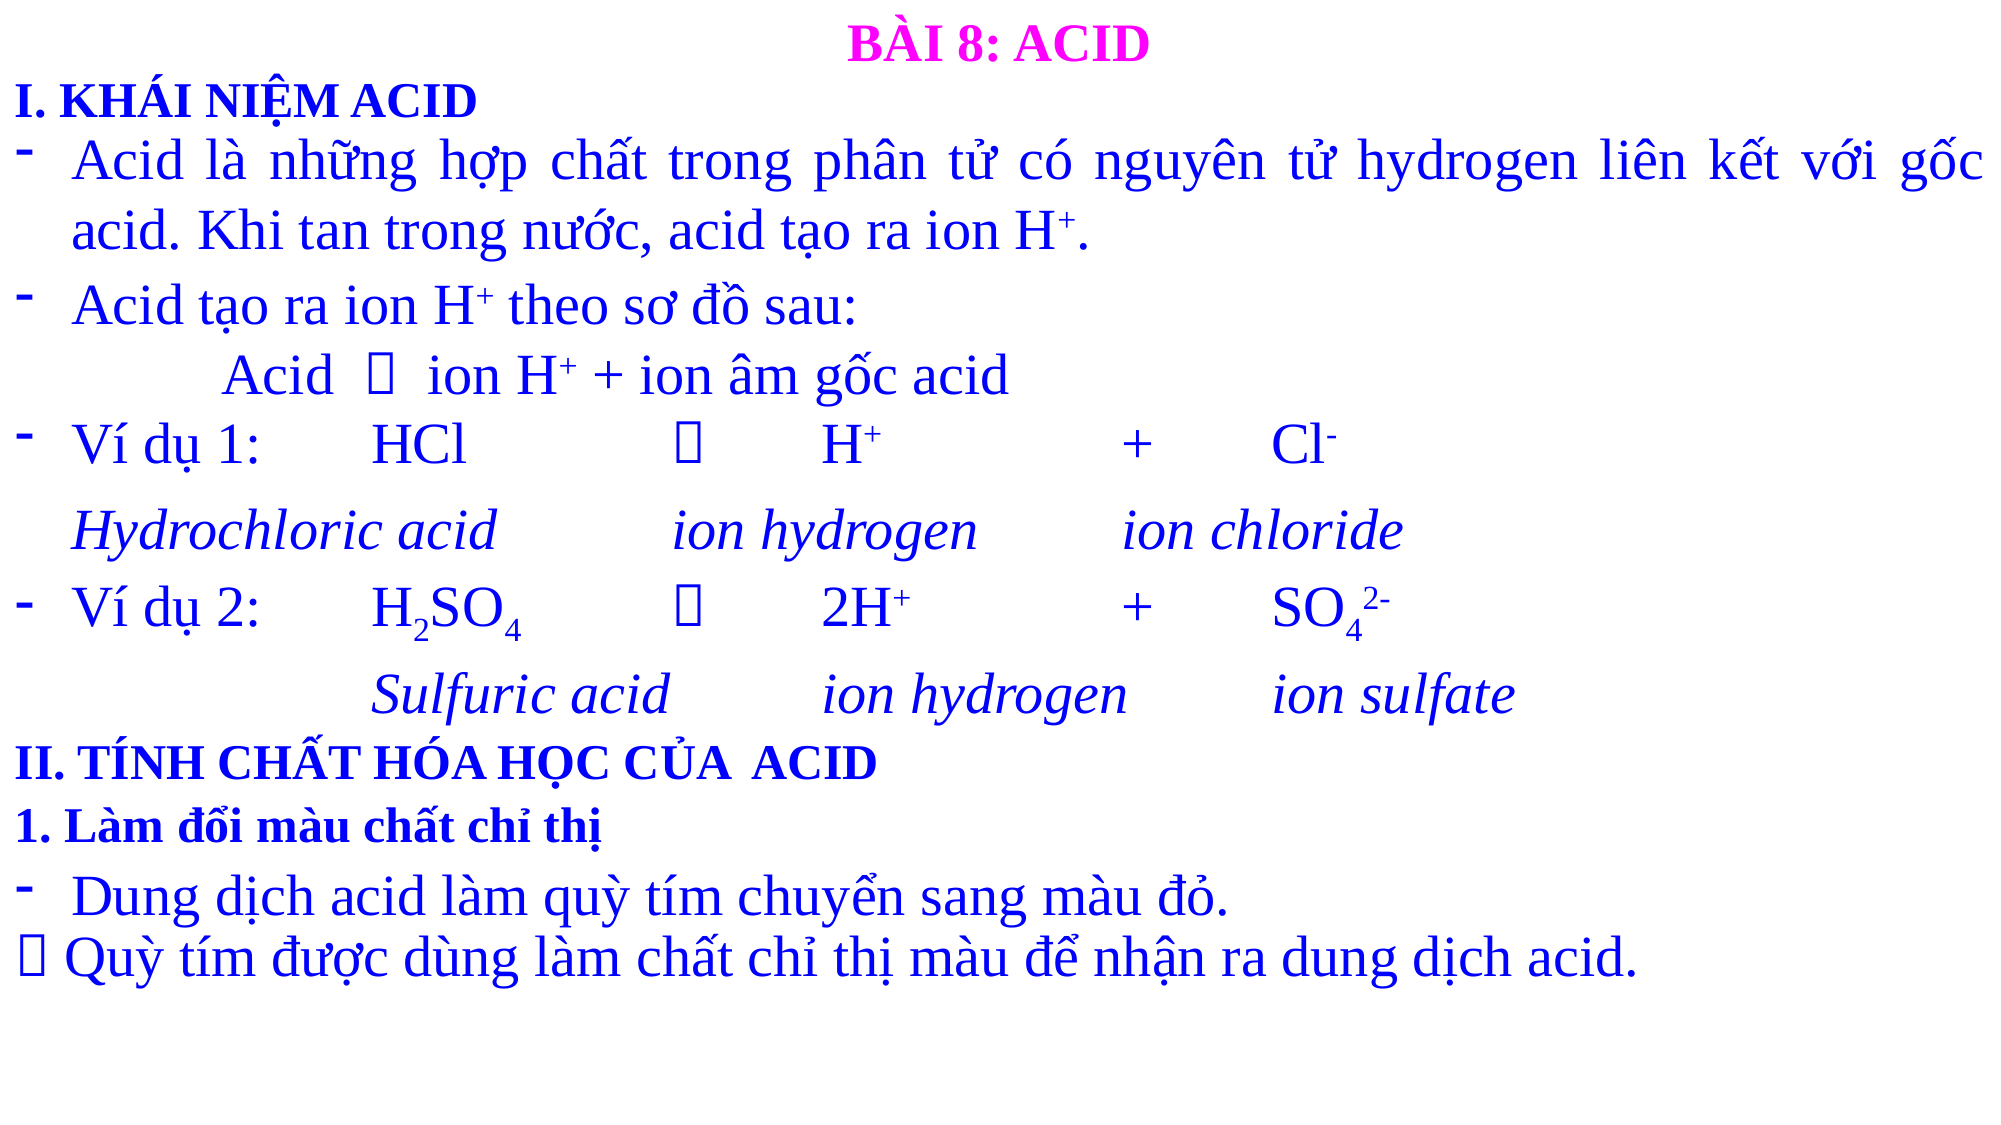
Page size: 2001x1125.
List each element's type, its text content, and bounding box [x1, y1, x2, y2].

text_box I. KHÁI NIỆM ACID [0, 75, 2000, 113]
text_box Acid là những hợp chất trong phân tử có nguyên tử hydrogen liên kết với gốc acid. Khi tan trong nước, acid tạo ra ion H+. [0, 113, 2000, 258]
text_box 1. Làm đổi màu chất chỉ thị [0, 785, 2000, 849]
text_box Acid tạo ra ion H+ theo sơ đồ sau: Acid  ion H+ + ion âm gốc acid [0, 258, 2000, 397]
text_box Dung dịch acid làm quỳ tím chuyển sang màu đỏ. [0, 849, 2000, 911]
text_box Sulfuric acid ion hydrogen ion sulfate [0, 647, 2000, 721]
text_box II. TÍNH CHẤT HÓA HỌC CỦA ACID [0, 721, 2000, 785]
text_box Ví dụ 2: H2SO4  2H+ + SO42- [0, 561, 2000, 647]
text_box Hydrochloric acid ion hydrogen ion chloride [0, 483, 2000, 561]
text_box  Quỳ tím được dùng làm chất chỉ thị màu để nhận ra dung dịch acid. [0, 911, 2000, 996]
text_box Ví dụ 1: HCl  H+ + Cl- [0, 397, 2000, 483]
text_box [0, 0, 2000, 75]
